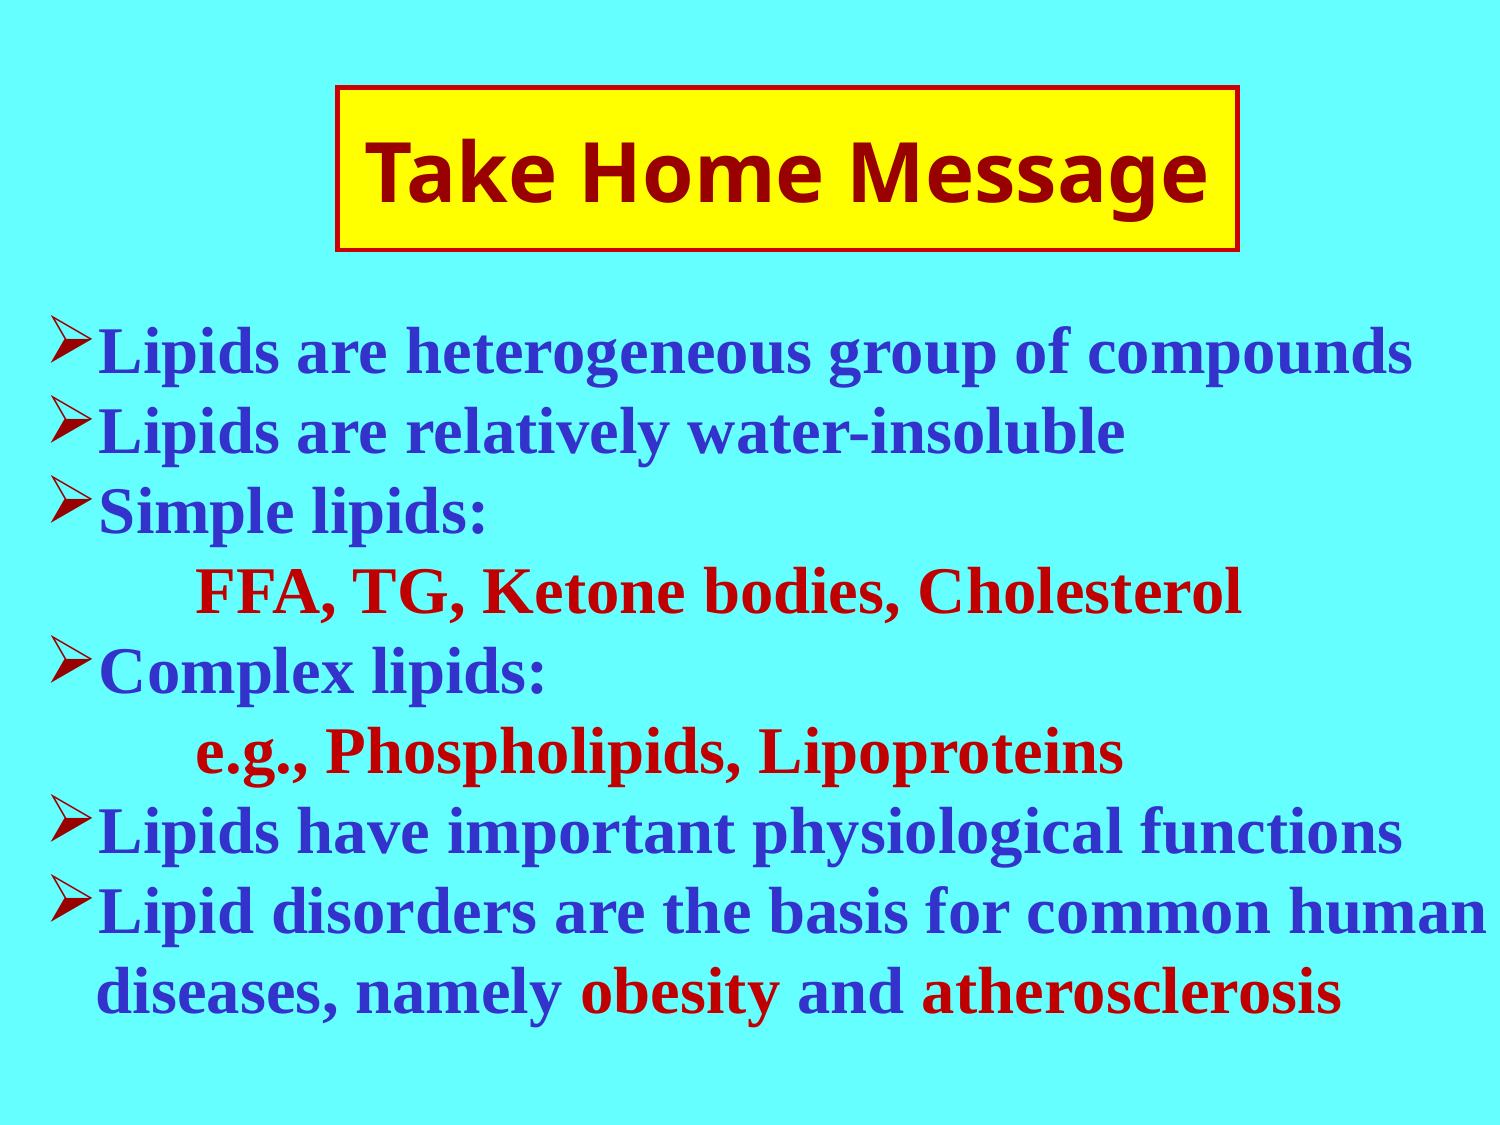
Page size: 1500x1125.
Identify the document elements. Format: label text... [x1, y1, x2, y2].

text_box Lipids are heterogeneous group of compounds Lipids are relatively water-insoluble Simple lipids: FFA, TG, Ketone bodies, Cholesterol Complex lipids: e.g., Phospholipids, Lipoproteins Lipids have important physiological functions Lipid disorders are the basis for common human diseases, namely obesity and atherosclerosis [30, 299, 1500, 1035]
text_box Take Home Message [337, 87, 1238, 250]
